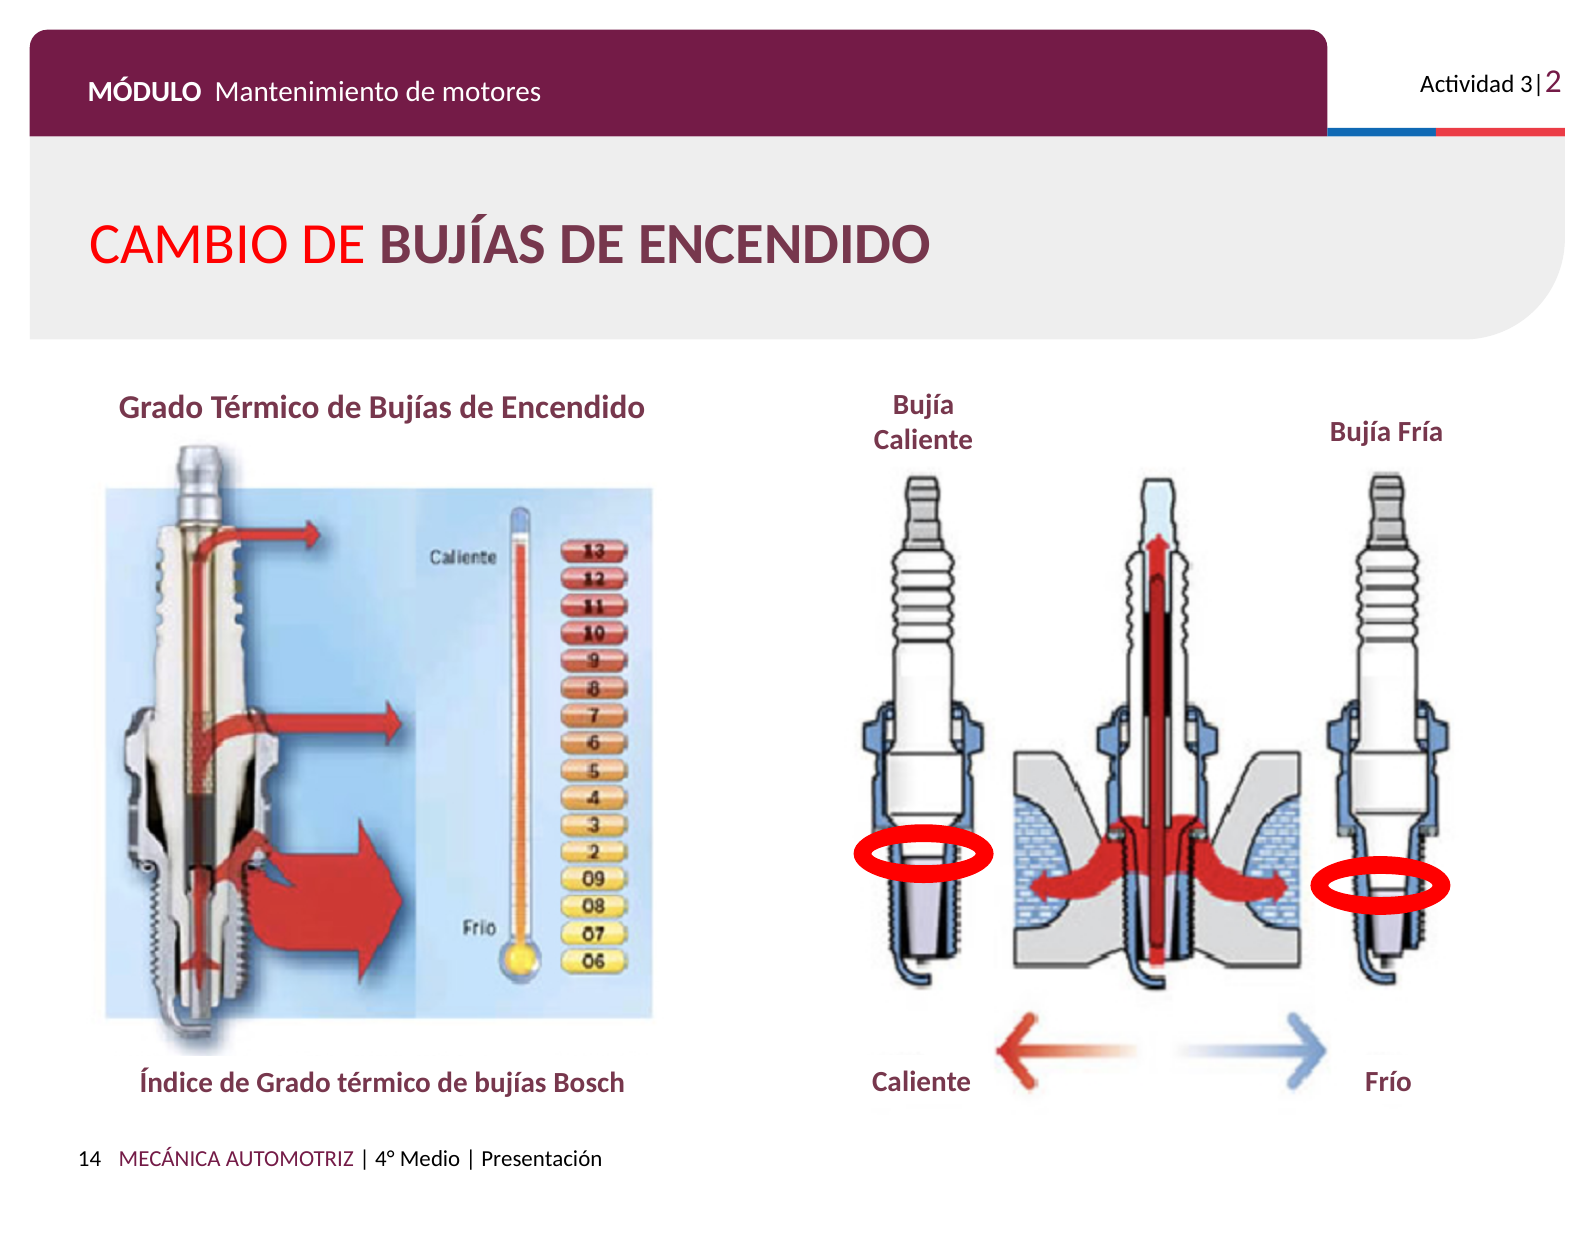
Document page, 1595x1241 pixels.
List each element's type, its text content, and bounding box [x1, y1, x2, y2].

text_box Índice de Grado térmico de bujías Bosch [124, 1064, 641, 1106]
picture [70, 433, 696, 1056]
text_box Grado Térmico de Bujías de Encendido [104, 378, 662, 432]
text_box Bujía Caliente [829, 378, 1018, 463]
text_box Bujía Fría [1293, 405, 1481, 454]
text_box CAMBIO DE BUJÍAS DE ENCENDIDO [74, 177, 1543, 316]
picture [838, 455, 1504, 1117]
